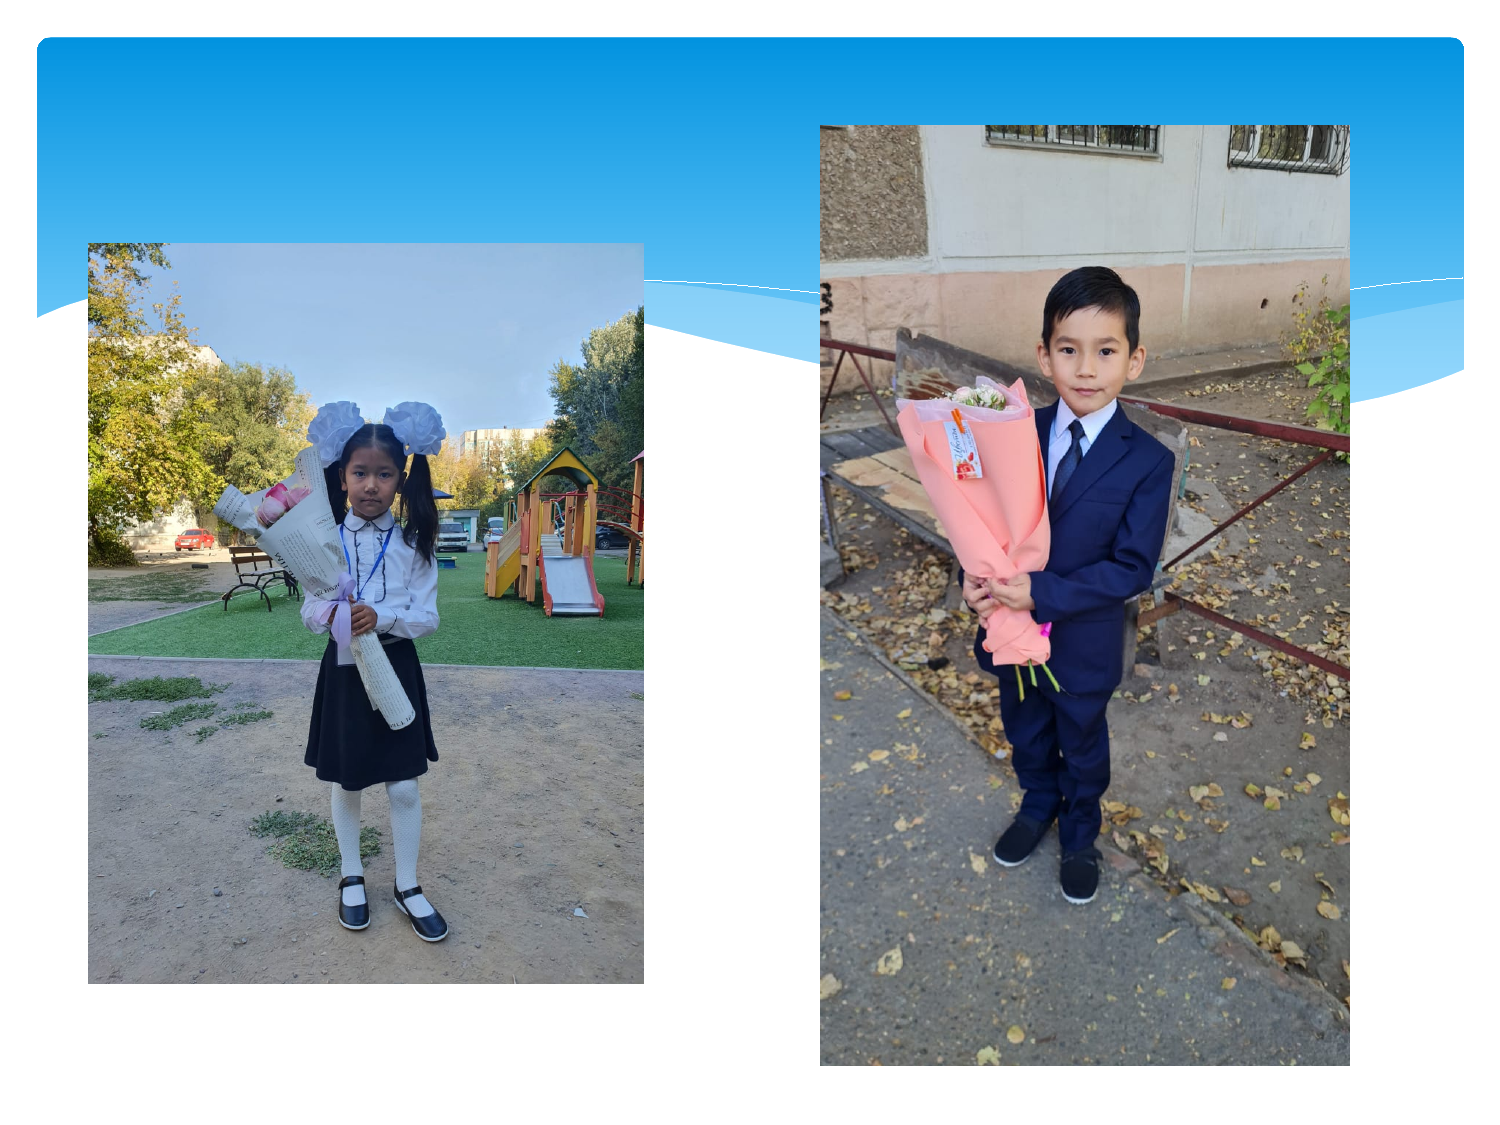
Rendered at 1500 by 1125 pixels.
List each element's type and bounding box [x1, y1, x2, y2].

picture [88, 243, 644, 984]
picture [820, 125, 1351, 1067]
